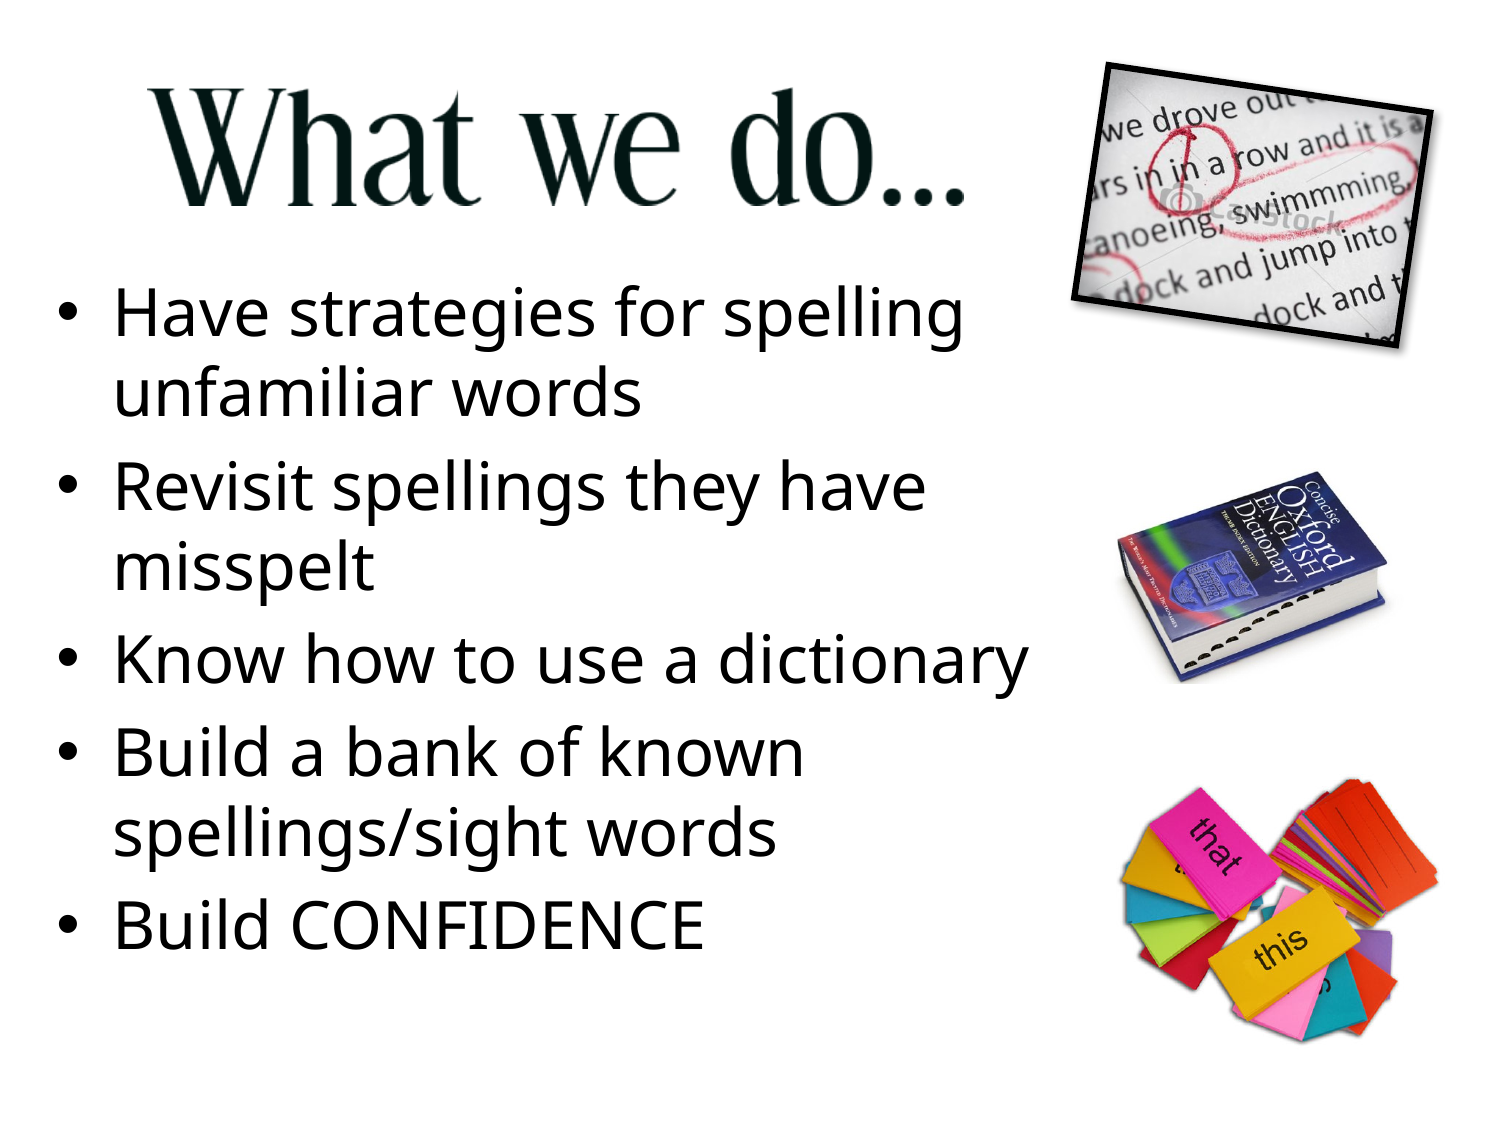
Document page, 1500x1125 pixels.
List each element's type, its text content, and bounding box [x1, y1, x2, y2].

picture [1079, 69, 1426, 341]
picture [1105, 467, 1417, 684]
picture [1092, 727, 1459, 1095]
picture [147, 87, 964, 206]
list Have strategies for spelling unfamiliar words Revisit spellings they have misspelt Know how to use a dictionary Build a bank of known spellings/sight words Build CONFIDENCE [41, 262, 1093, 1005]
